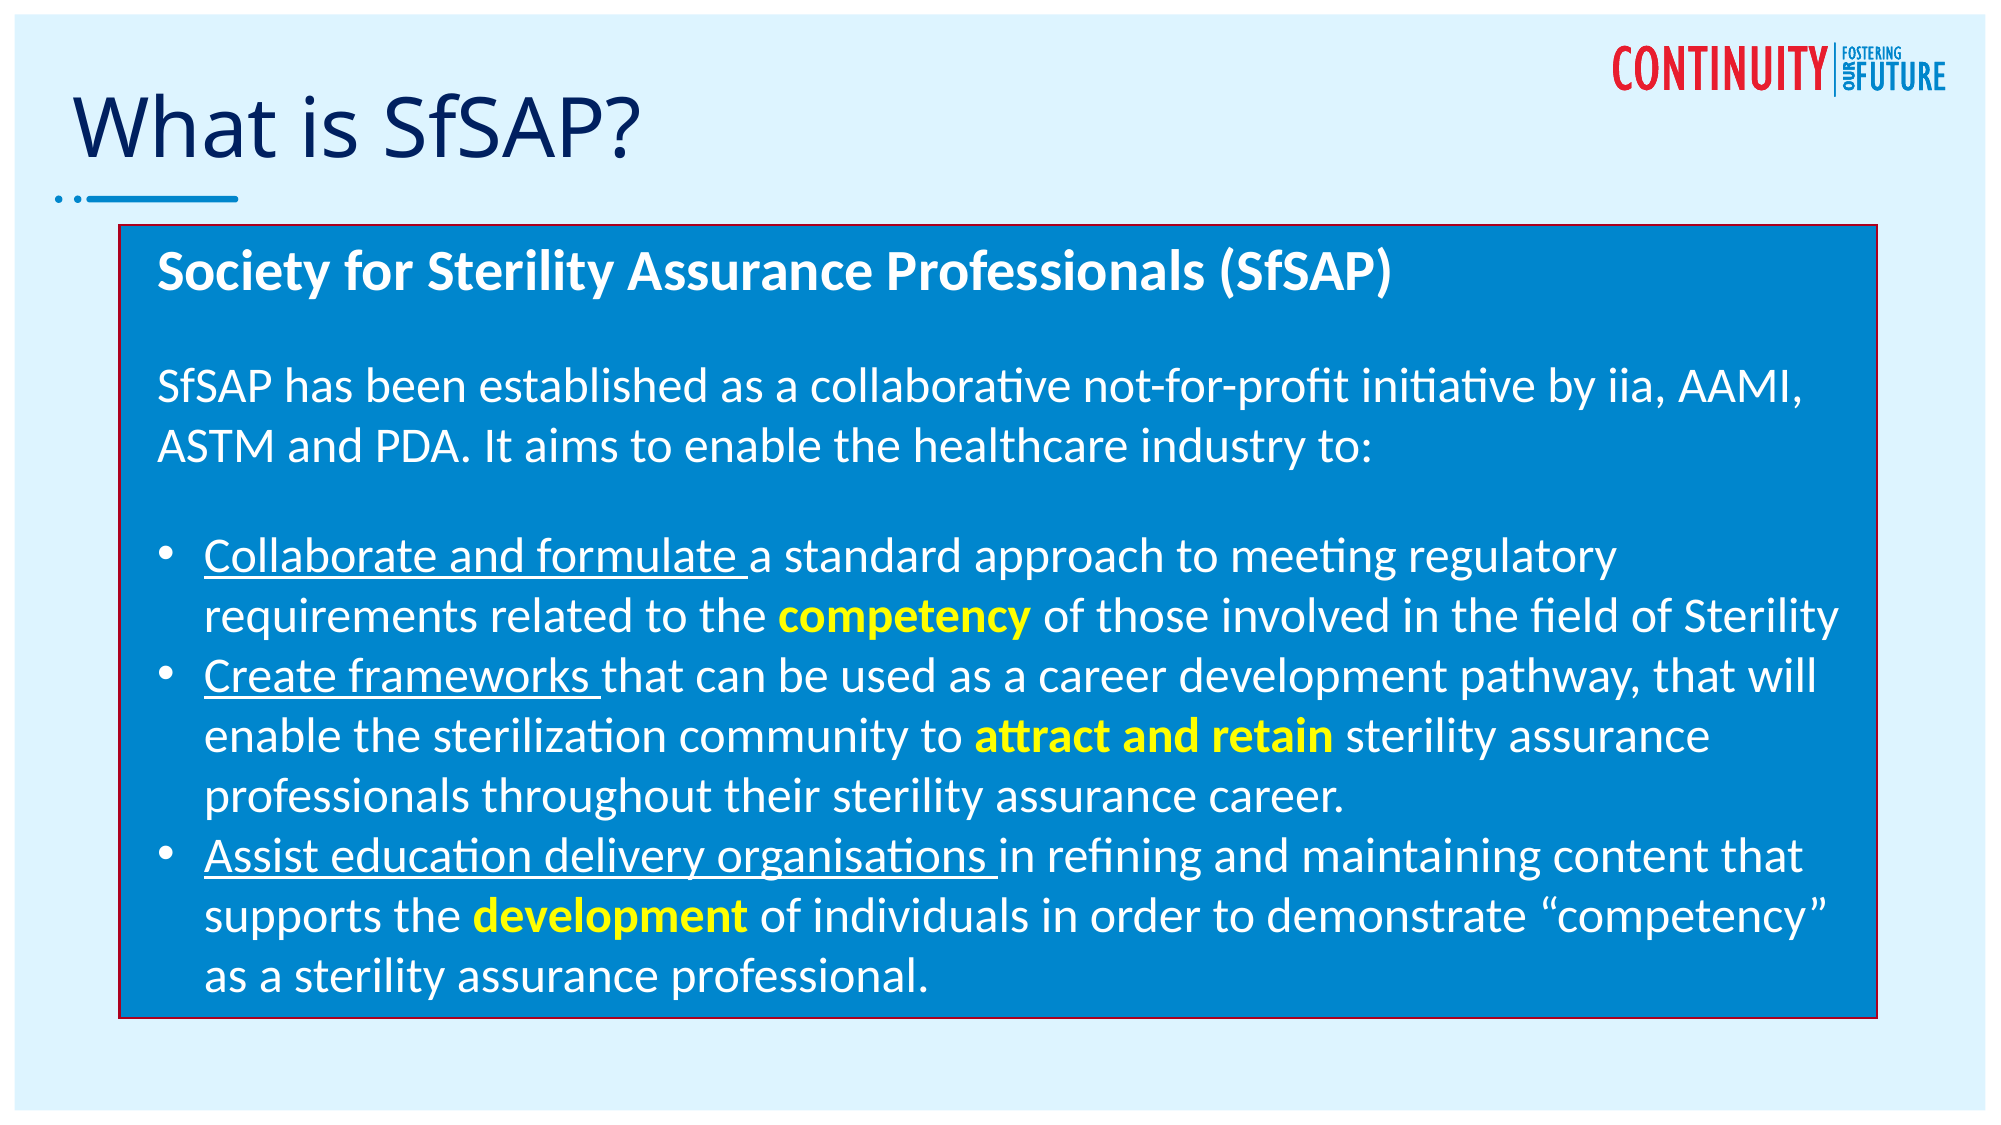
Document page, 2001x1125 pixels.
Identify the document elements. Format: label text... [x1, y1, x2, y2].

text_box [118, 224, 1878, 1019]
text_box Society for Sterility Assurance Professionals (SfSAP) SfSAP has been established as a collaborative not-for-profit initiative by iia, AAMI, ASTM and PDA. It aims to enable the healthcare industry to: Collaborate and formulate a standard approach to meeting regulatory requirements related to the competency of those involved in the field of Sterility Create frameworks that can be used as a career development pathway, that will enable the sterilization community to attract and retain sterility assurance professionals throughout their sterility assurance career. Assist education delivery organisations in refining and maintaining content that supports the development of individuals in order to demonstrate “competency” as a sterility assurance professional. [142, 225, 1855, 1100]
title What is SfSAP? [57, 29, 1916, 184]
